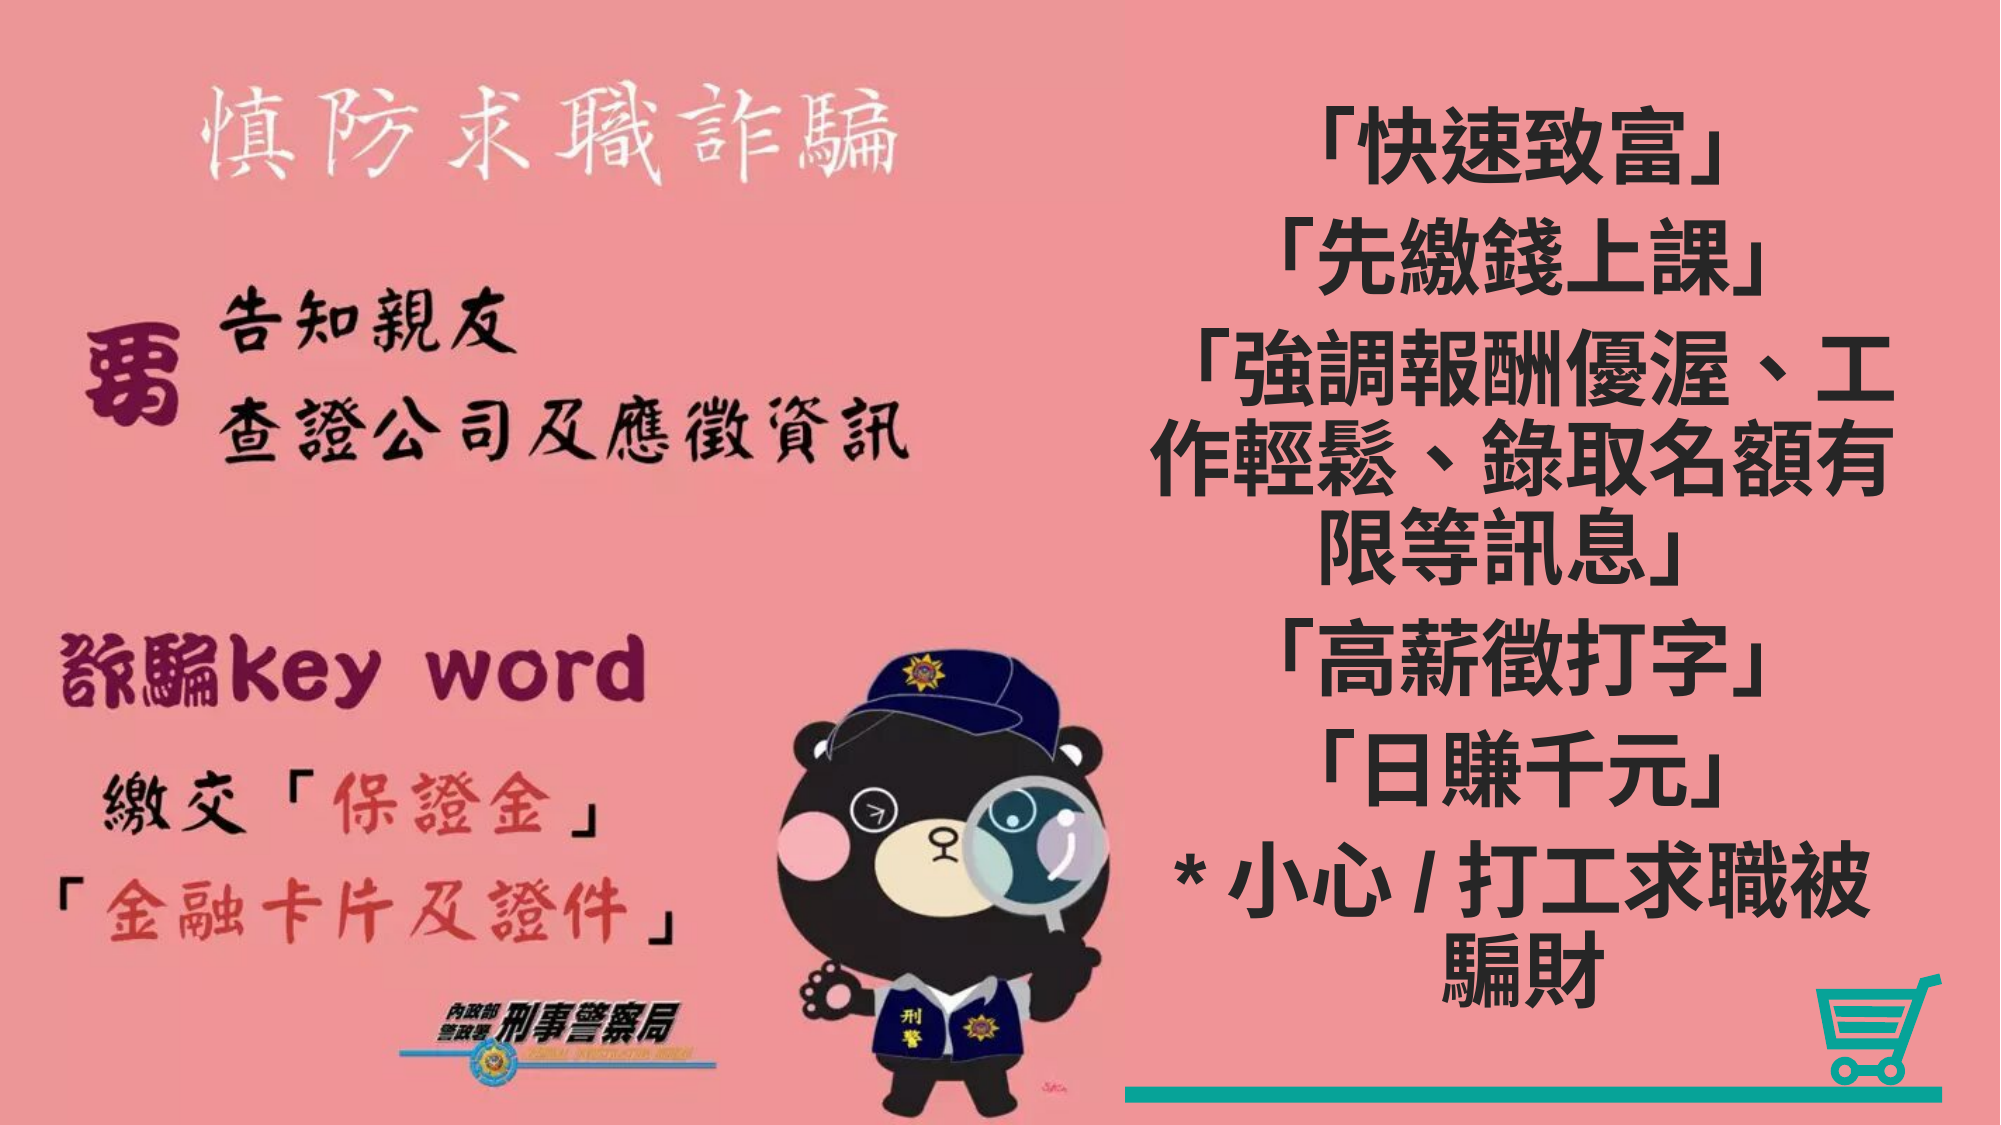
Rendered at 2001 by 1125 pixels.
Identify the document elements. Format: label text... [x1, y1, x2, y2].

list 「快速致富」 「先繳錢上課」 「強調報酬優渥、工作輕鬆、錄取名額有限等訊息」 「高薪徵打字」 「日賺千元」 *小心/打工求職被騙財 [1125, 180, 1922, 945]
picture [0, 0, 1125, 1125]
